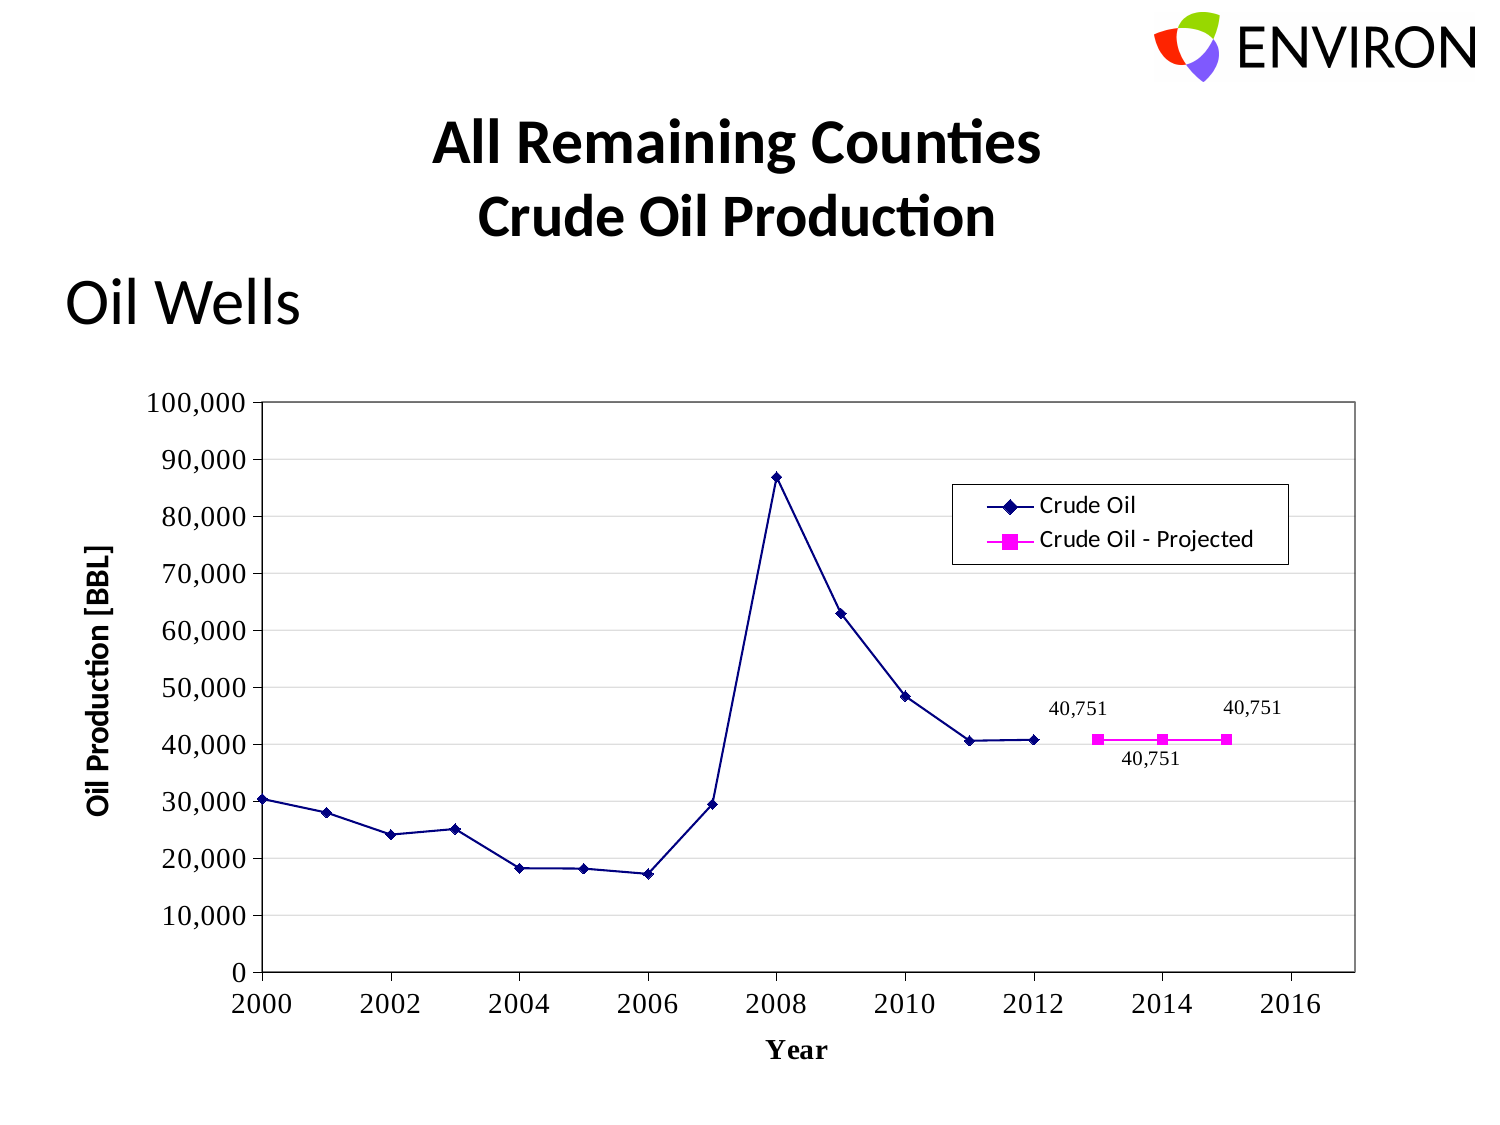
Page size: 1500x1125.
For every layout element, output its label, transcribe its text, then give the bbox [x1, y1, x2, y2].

title All Remaining Counties Crude Oil Production [12, 99, 1463, 251]
list Oil Wells [49, 249, 1500, 1101]
chart [45, 312, 1455, 1076]
picture [1154, 12, 1475, 82]
